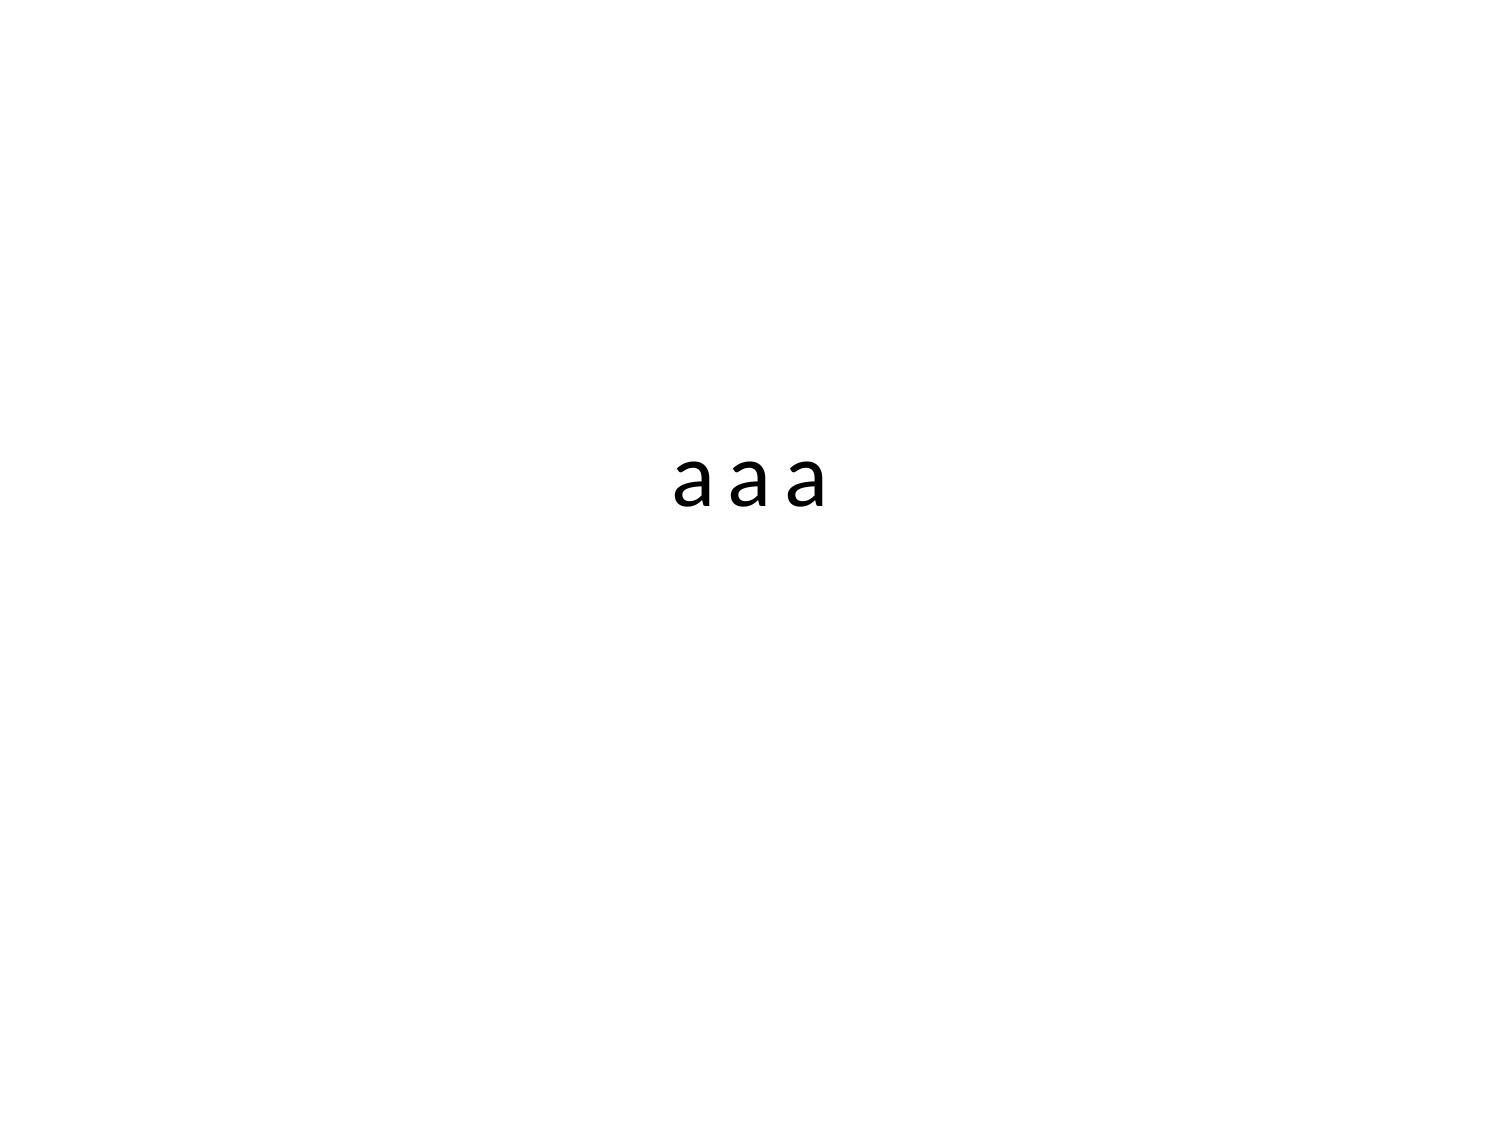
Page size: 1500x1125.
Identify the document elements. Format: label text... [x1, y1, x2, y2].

title aaa [112, 349, 1388, 591]
